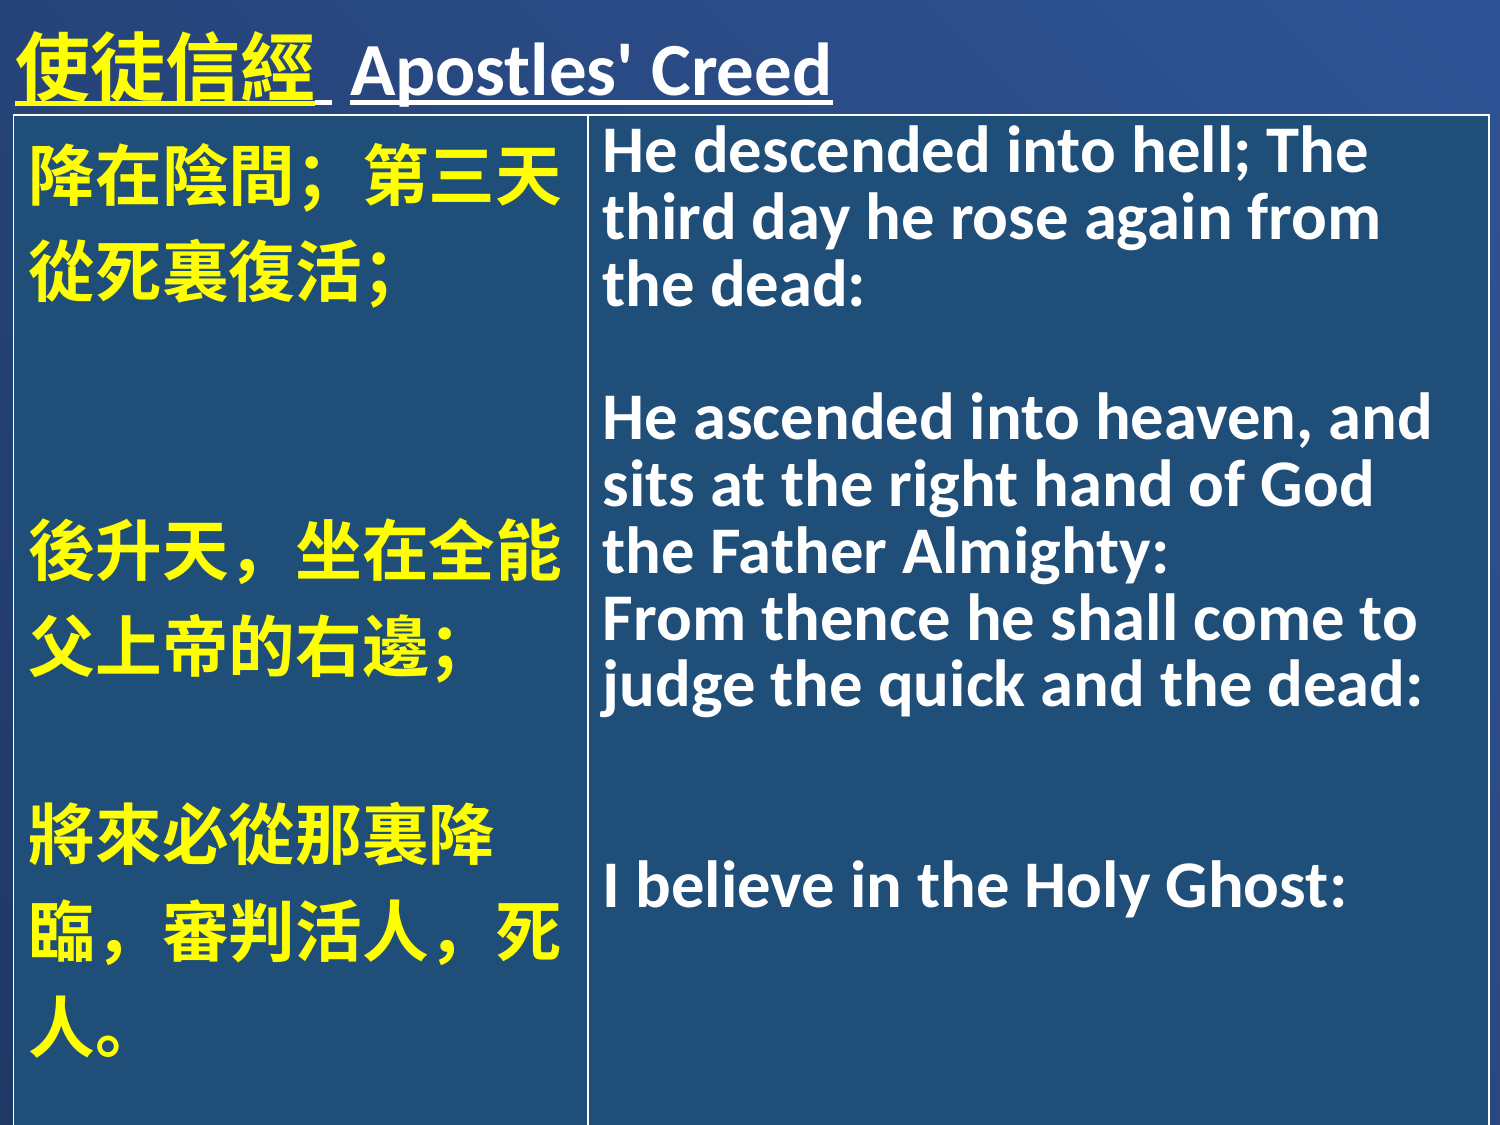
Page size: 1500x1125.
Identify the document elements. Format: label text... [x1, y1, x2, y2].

table_header He descended into hell; The third day he rose again from the dead: He ascended into heaven, and sits at the right hand of God the Father Almighty: From thence he shall come to judge the quick and the dead: I believe in the Holy Ghost: [589, 116, 1488, 1125]
table_header 降在陰間；第三天從死裏復活； 後升天，坐在全能父上帝的右邊； 將來必從那裏降臨，審判活人，死人。 我信聖靈； [14, 116, 587, 1125]
subtitle 使徒信經 Apostles' Creed [0, 0, 1500, 1125]
